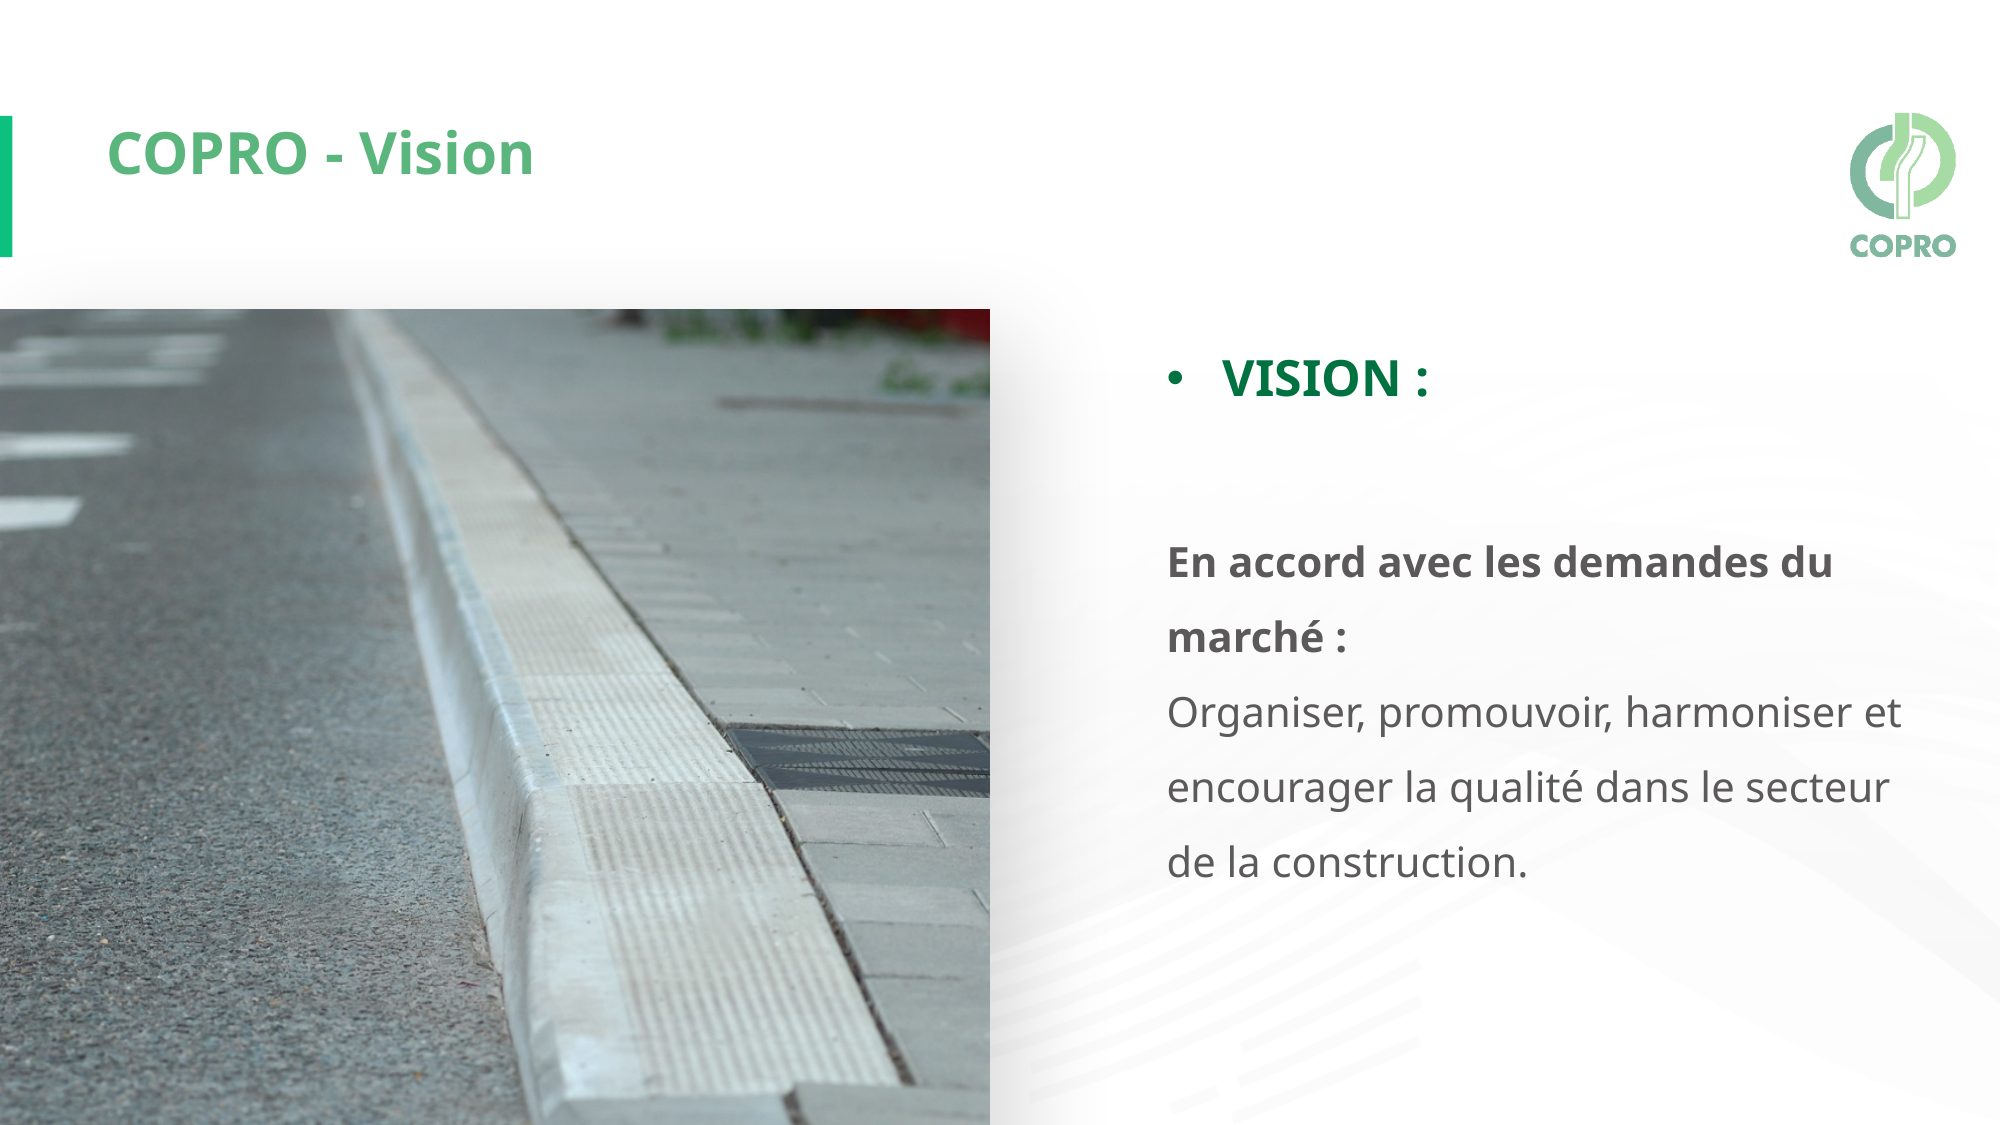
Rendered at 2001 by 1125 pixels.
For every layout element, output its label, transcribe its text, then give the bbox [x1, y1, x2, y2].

text_box [0, 115, 13, 258]
text_box VISION : [1151, 345, 1971, 415]
picture [0, 0, 2000, 1125]
text_box En accord avec les demandes du marché : Organiser, promouvoir, harmoniser et encourager la qualité dans le secteur de la construction. [1151, 503, 1950, 938]
text_box COPRO - Vision [91, 116, 868, 195]
